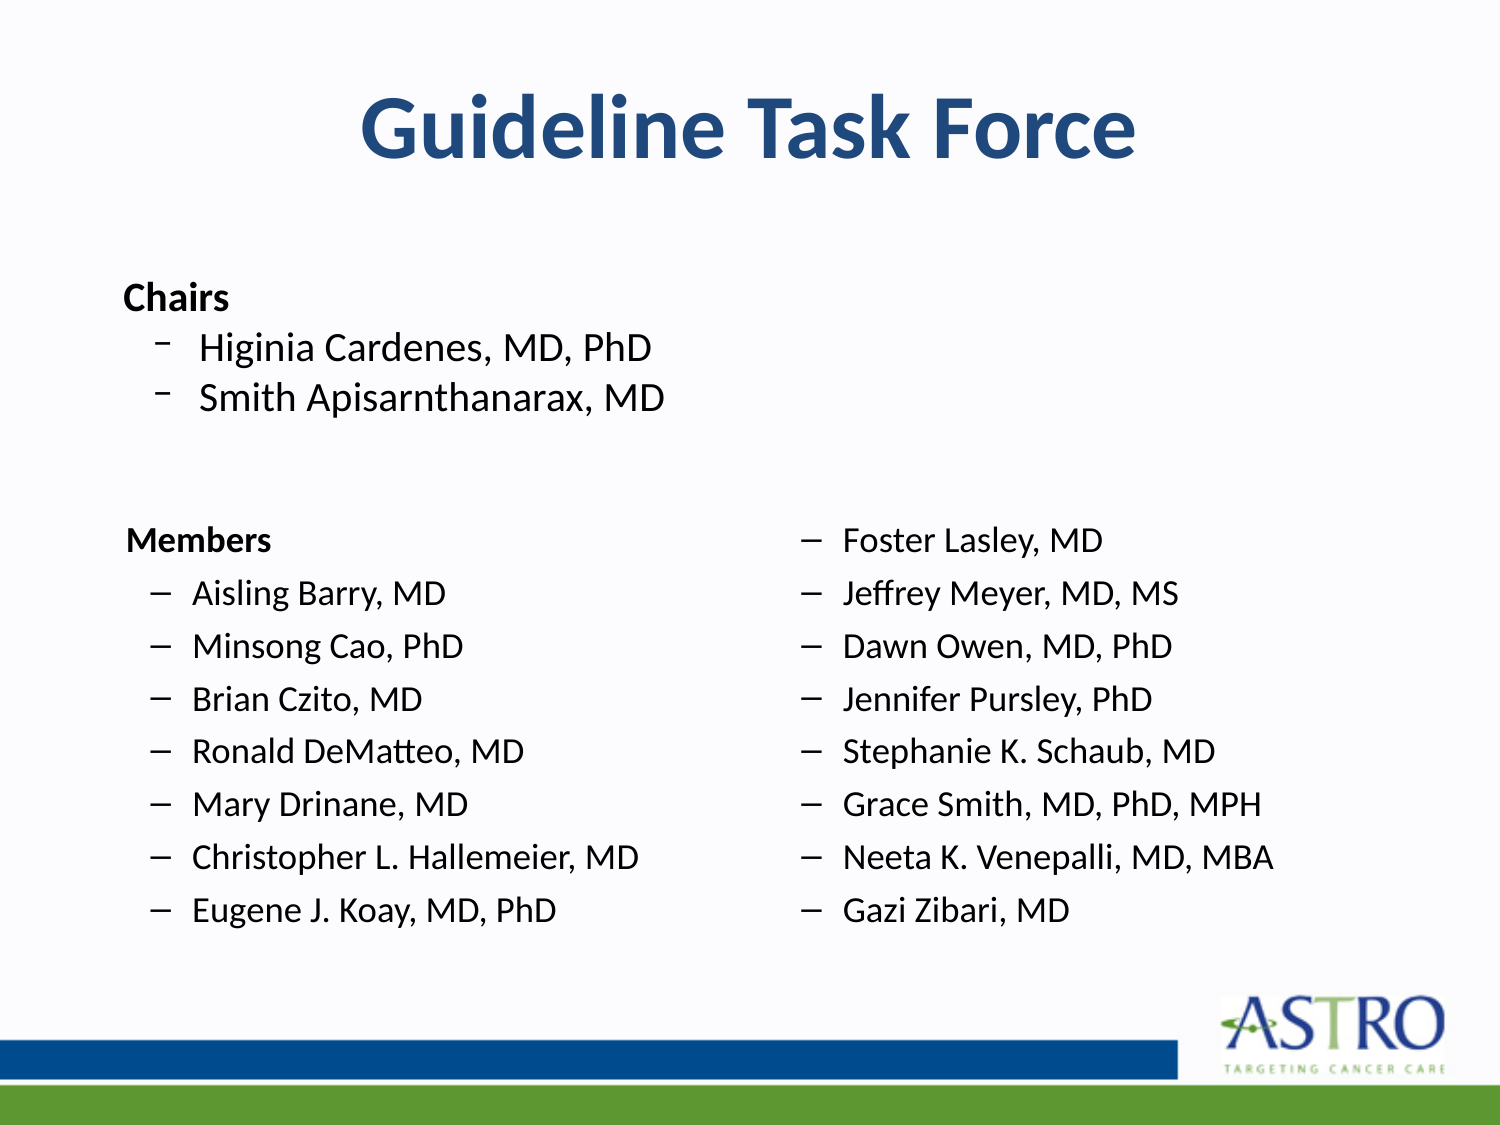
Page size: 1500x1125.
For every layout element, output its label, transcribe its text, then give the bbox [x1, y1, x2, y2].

title Guideline Task Force [103, 58, 1397, 213]
picture [0, 0, 1500, 1125]
list Members Aisling Barry, MD Minsong Cao, PhD Brian Czito, MD Ronald DeMatteo, MD Mary Drinane, MD Christopher L. Hallemeier, MD Eugene J. Koay, MD, PhD Foster Lasley, MD Jeffrey Meyer, MD, MS Dawn Owen, MD, PhD Jennifer Pursley, PhD Stephanie K. Schaub, MD Grace Smith, MD, PhD, MPH Neeta K. Venepalli, MD, MBA Gazi Zibari, MD [111, 499, 1405, 938]
text_box Chairs Higinia Cardenes, MD, PhD Smith Apisarnthanarax, MD [108, 262, 1403, 428]
